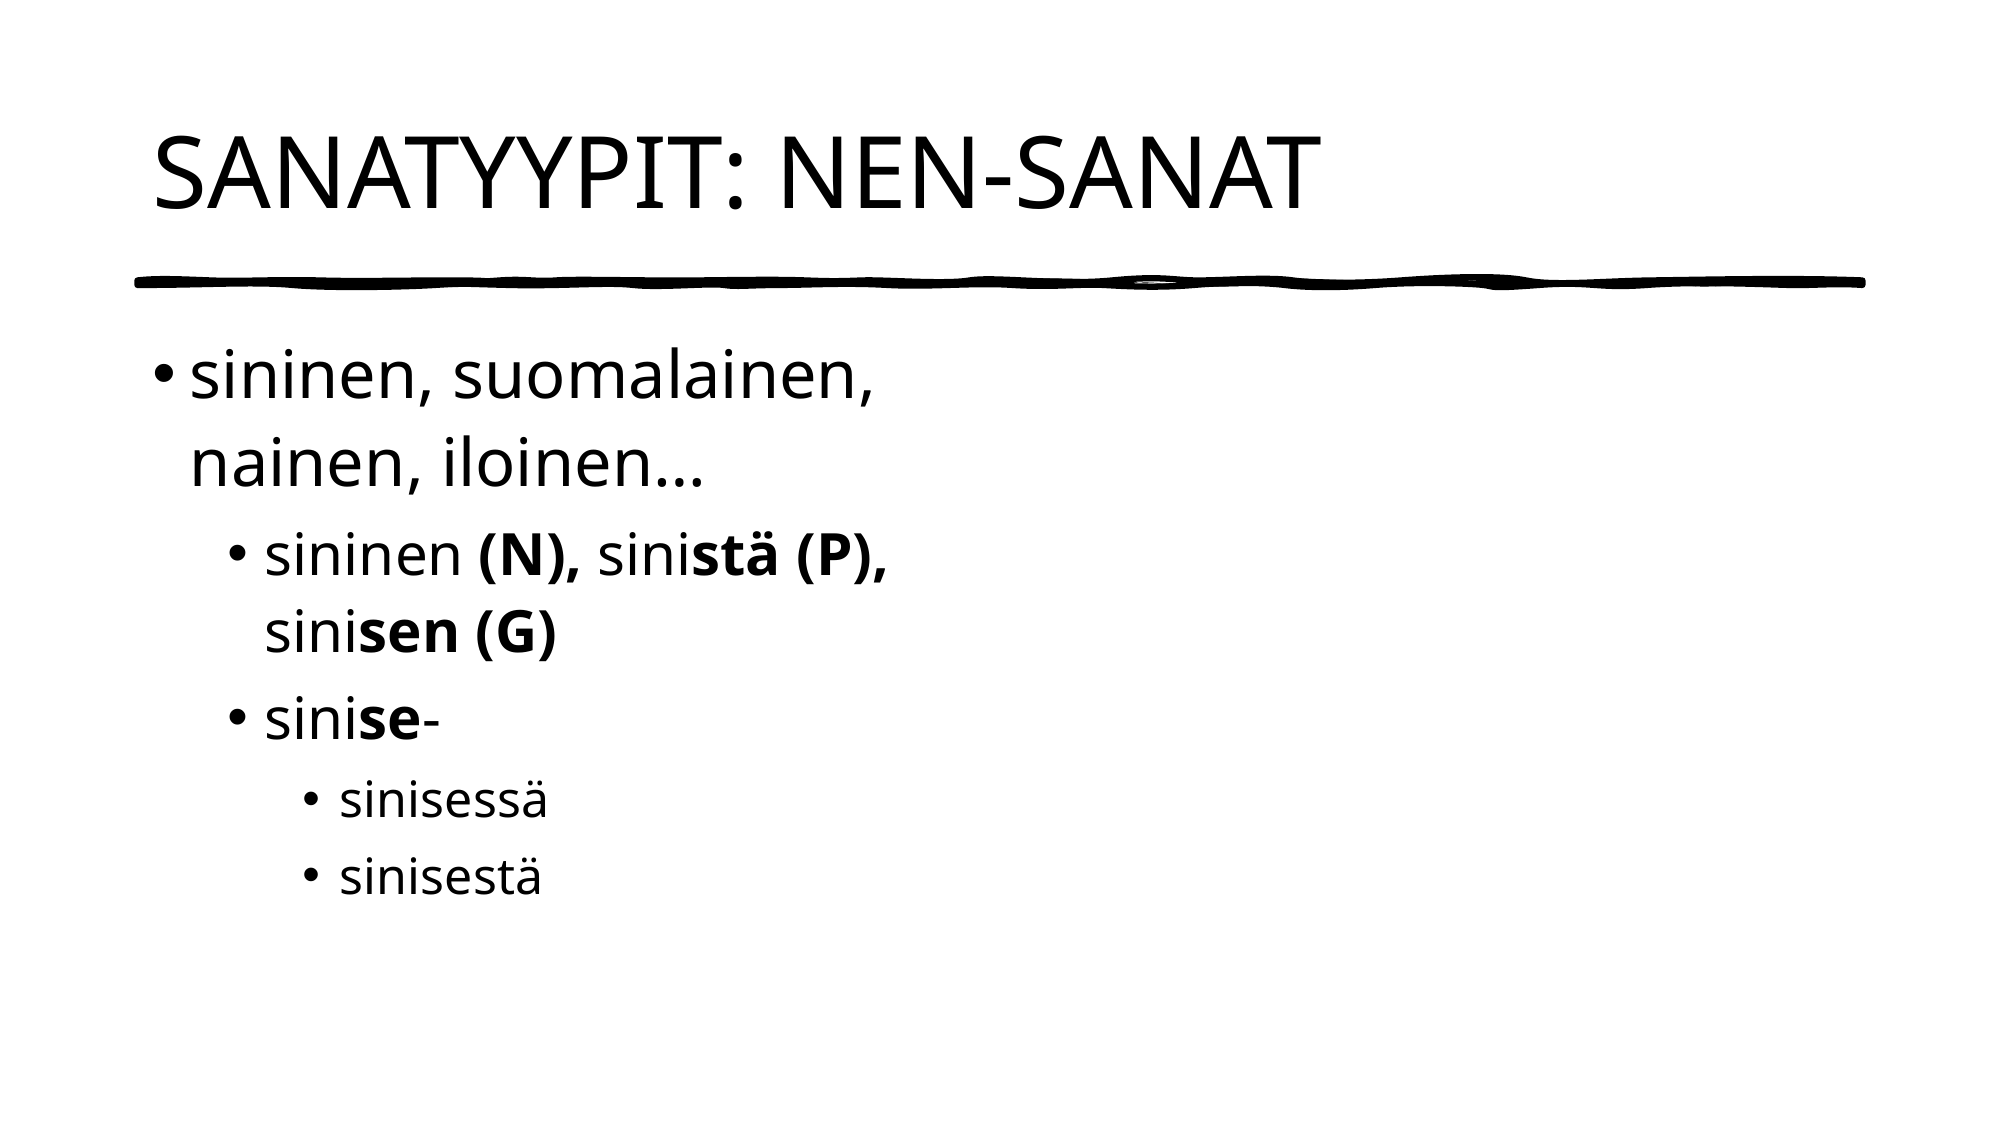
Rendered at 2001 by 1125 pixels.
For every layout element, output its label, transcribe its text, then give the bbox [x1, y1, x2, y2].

list sininen, suomalainen, nainen, iloinen… sininen (N), sinistä (P), sinisen (G) sinise- sinisessä sinisestä [137, 316, 988, 1066]
title SANATYYPIT: NEN-SANAT [137, 59, 1863, 278]
